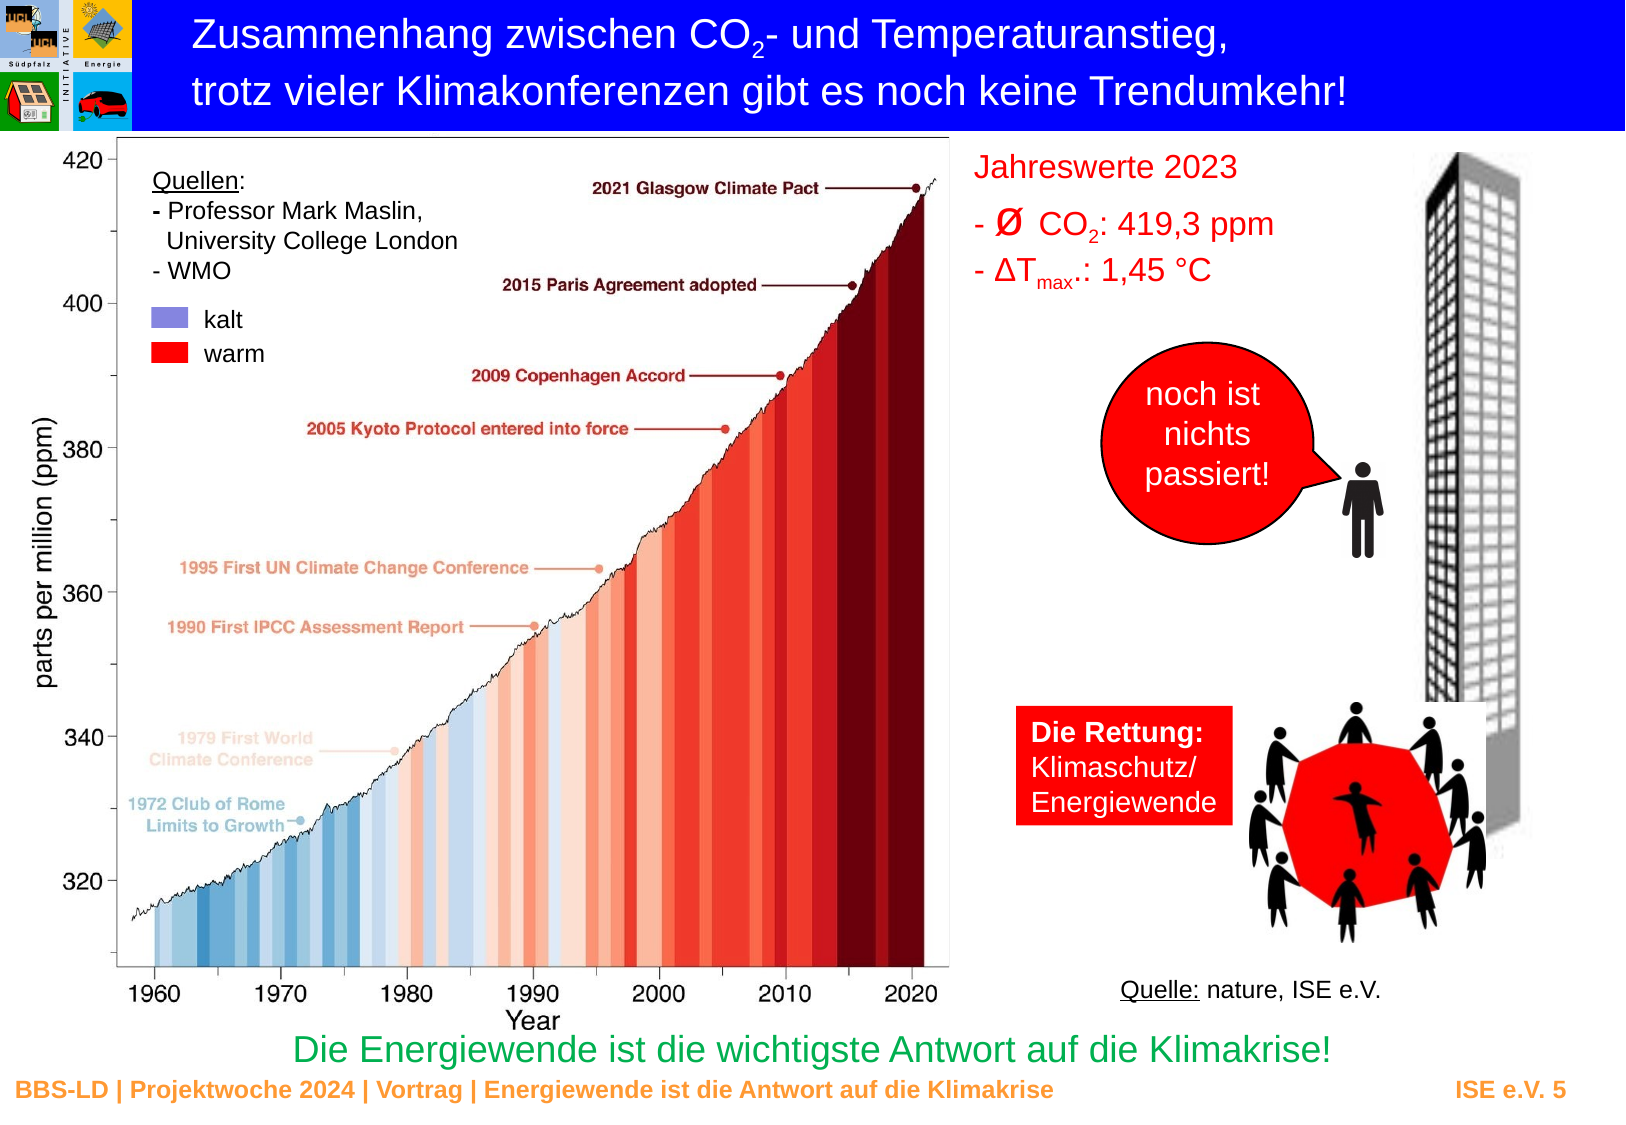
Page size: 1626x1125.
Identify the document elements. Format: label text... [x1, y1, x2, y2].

picture [1412, 151, 1533, 859]
text_box Quelle: nature, ISE e.V. [1120, 973, 1541, 1004]
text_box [1101, 342, 1387, 559]
text_box Jahreswerte 2023 - ø CO2: 419,3 ppm - ΔTmax.: 1,45 °C [959, 138, 1290, 301]
picture [0, 0, 132, 131]
text_box Die Energiewende ist die wichtigste Antwort auf die Klimakrise! [0, 1014, 1625, 1080]
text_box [1015, 702, 1486, 944]
picture [31, 133, 950, 1031]
picture [79, 93, 126, 115]
text_box Zusammenhang zwischen CO2- und Temperaturanstieg, trotz vieler Klimakonferenzen gibt es noch keine Trendumkehr! [191, 6, 1349, 114]
